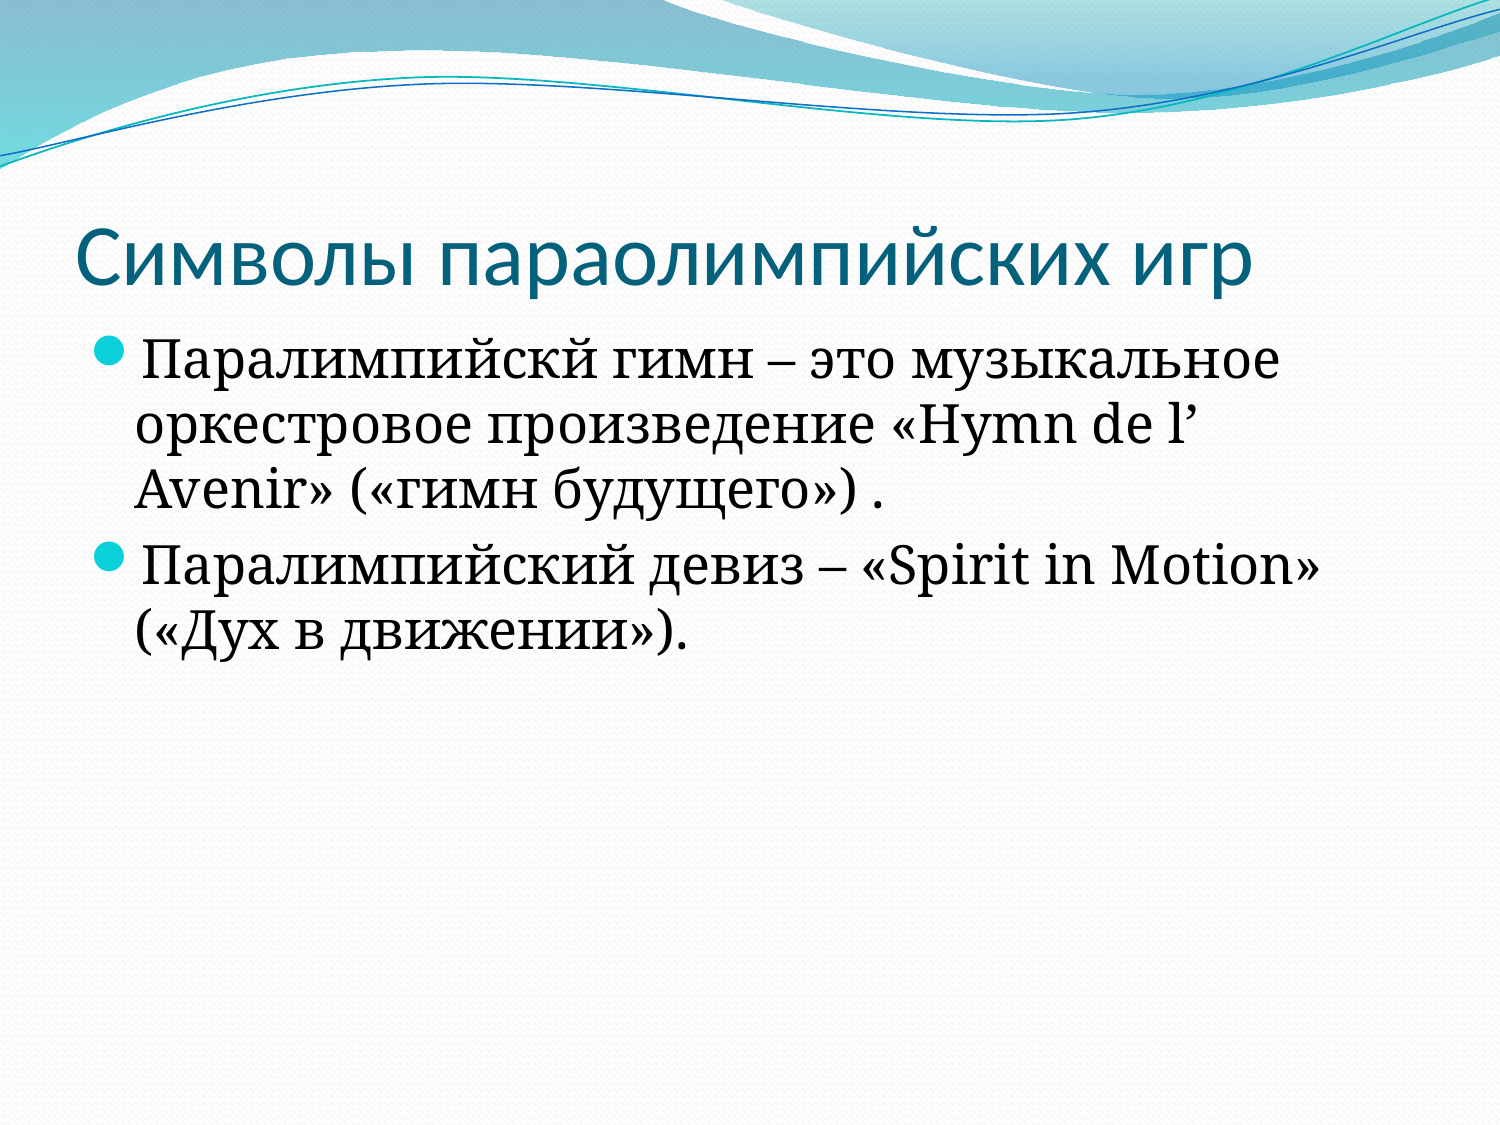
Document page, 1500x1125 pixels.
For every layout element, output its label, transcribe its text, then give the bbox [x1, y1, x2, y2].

title Символы параолимпийских игр [75, 115, 1425, 303]
list Паралимпийскй гимн – это музыкальное оркестровое произведение «Hymn de l’ Avenir» («гимн будущего») . Паралимпийский девиз – «Spirit in Motion» («Дух в движении»). [75, 317, 1425, 1038]
